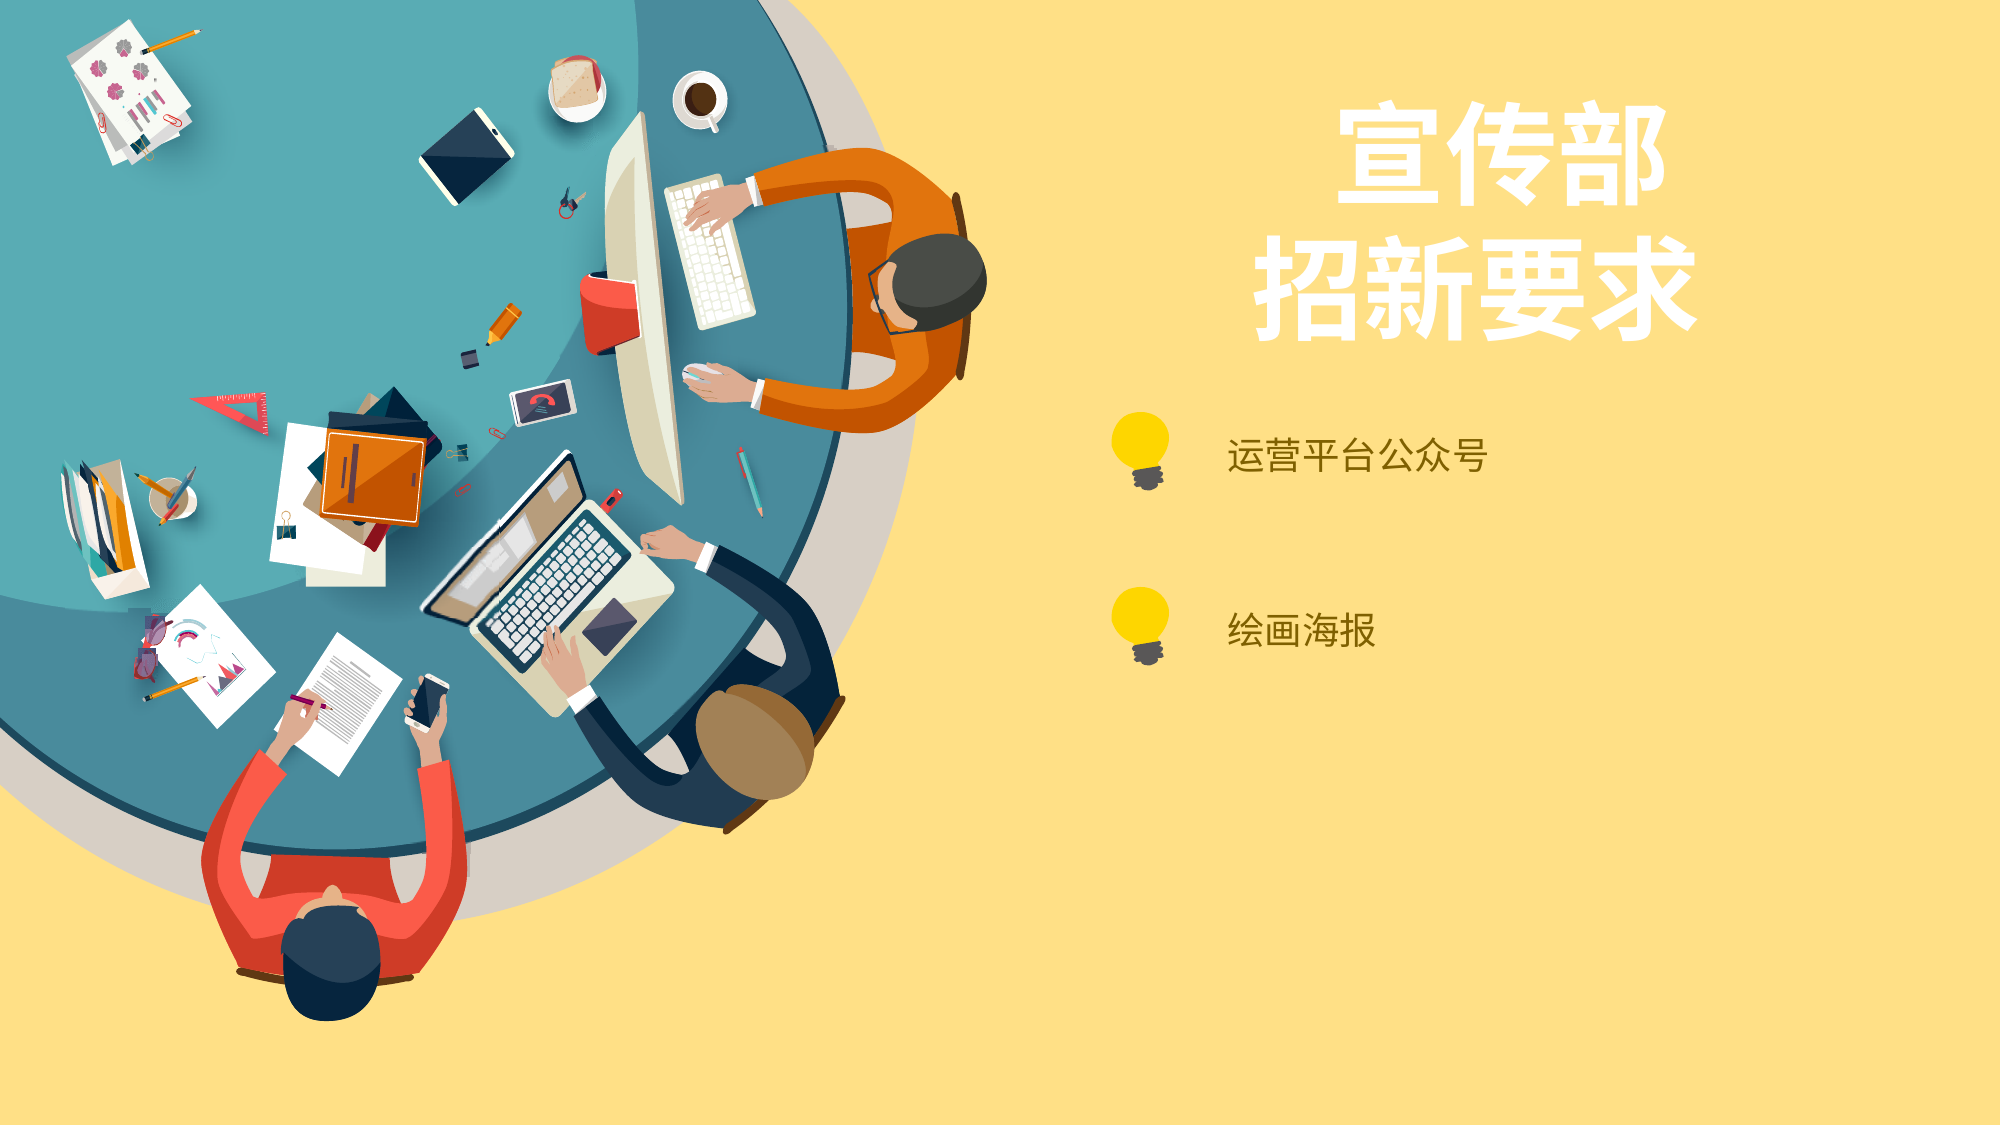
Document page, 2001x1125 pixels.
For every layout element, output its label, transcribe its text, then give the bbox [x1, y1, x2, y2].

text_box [1109, 583, 1171, 666]
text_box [1109, 408, 1171, 491]
text_box 运营平台公众号 [1212, 424, 1613, 485]
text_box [0, 0, 1000, 1023]
text_box 绘画海报 [1212, 599, 1613, 660]
text_box 宣传部 招新要求 [1026, 76, 1977, 362]
